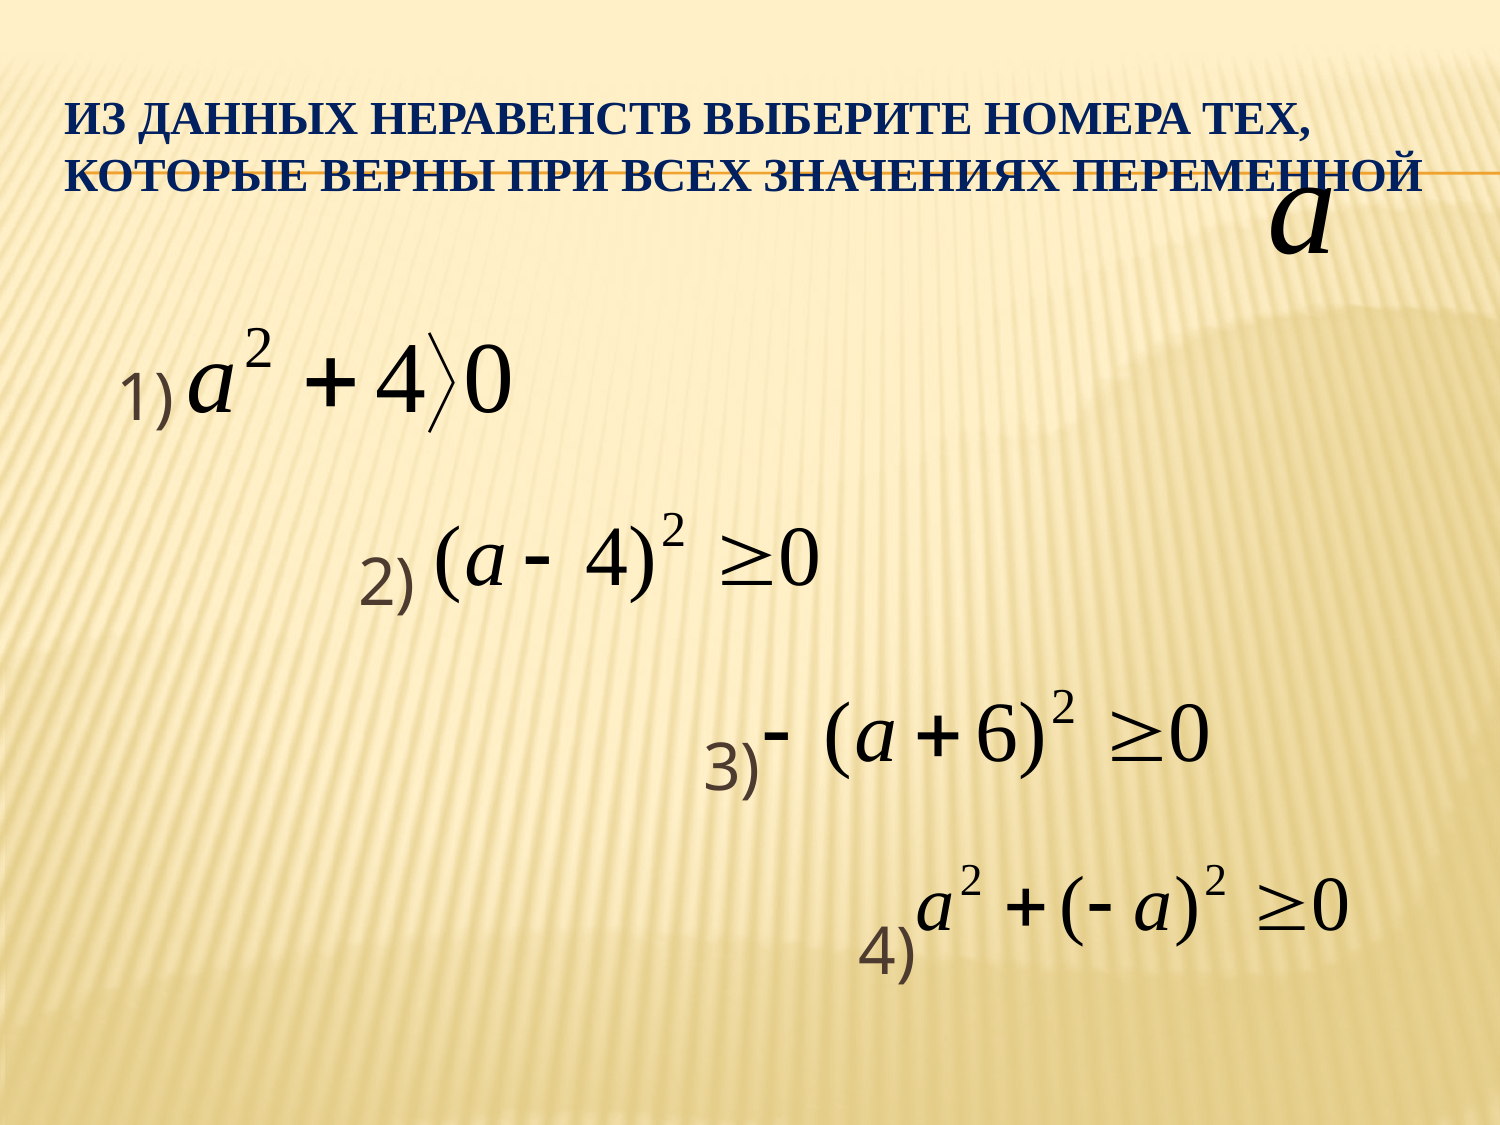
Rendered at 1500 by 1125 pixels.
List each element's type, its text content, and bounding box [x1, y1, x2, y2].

title Из данных неравенств выберите номера тех, которые верны при всех значениях переменной [50, 75, 1475, 213]
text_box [749, 668, 1223, 798]
list 1) 2) 3) 4) [50, 254, 1475, 998]
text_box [170, 302, 527, 456]
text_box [1245, 160, 1363, 289]
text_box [421, 491, 838, 622]
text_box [903, 845, 1367, 964]
